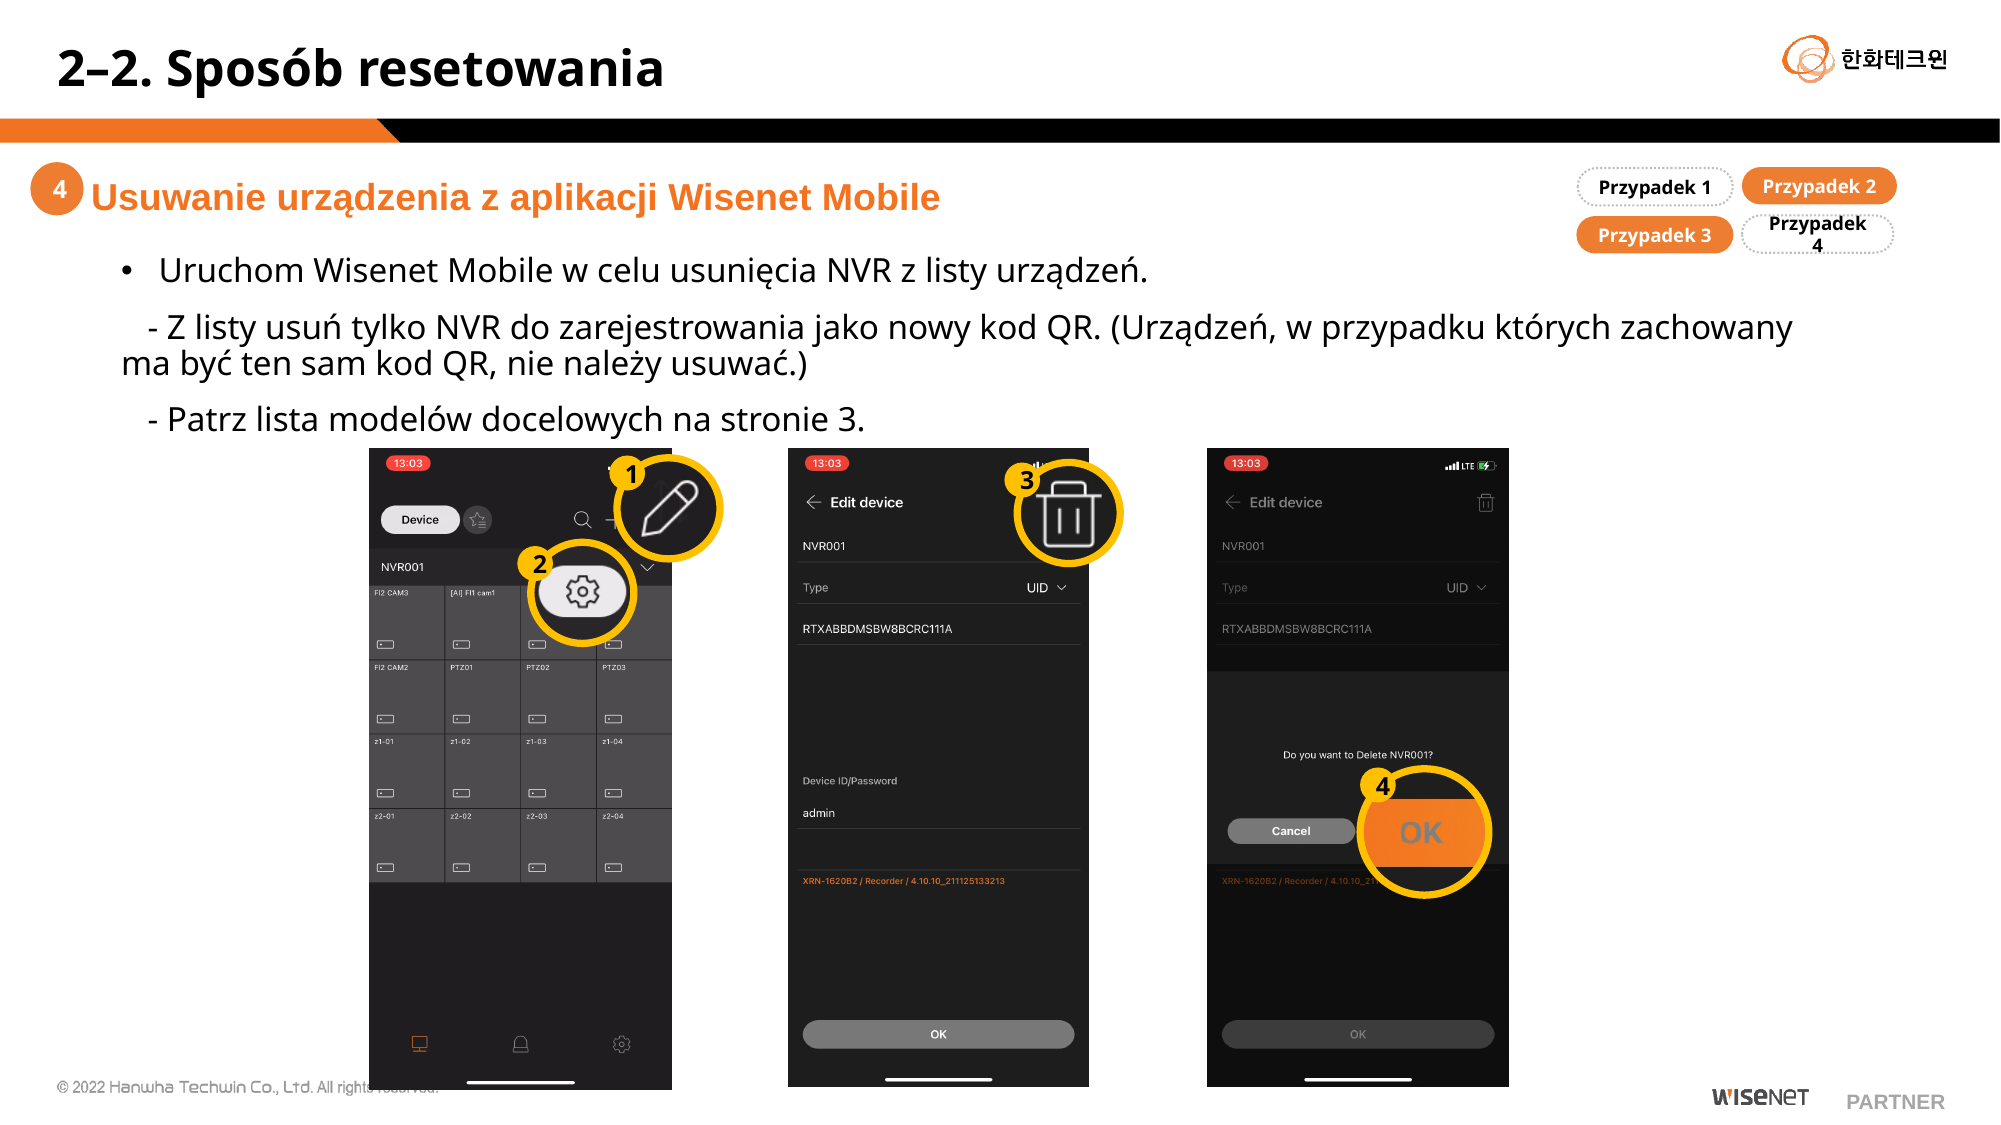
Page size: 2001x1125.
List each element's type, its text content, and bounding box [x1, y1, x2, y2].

picture [1782, 35, 1946, 83]
text_box PARTNER [1815, 1076, 1945, 1124]
text_box Uruchom Wisenet Mobile w celu usunięcia NVR z listy urządzeń. - Z listy usuń tylko NVR do zarejestrowania jako nowy kod QR. (Urządzeń, w przypadku których zachowany ma być ten sam kod QR, nie należy usuwać.) - Patrz lista modelów docelowych na stronie 3. [106, 246, 1817, 1090]
picture [0, 118, 2000, 143]
text_box 4 [29, 161, 85, 217]
picture [1712, 1089, 1809, 1105]
title 2–2. Sposób resetowania [57, 36, 1711, 96]
text_box Usuwanie urządzenia z aplikacji Wisenet Mobile [56, 150, 1948, 282]
picture [57, 1080, 438, 1096]
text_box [369, 448, 1509, 1090]
